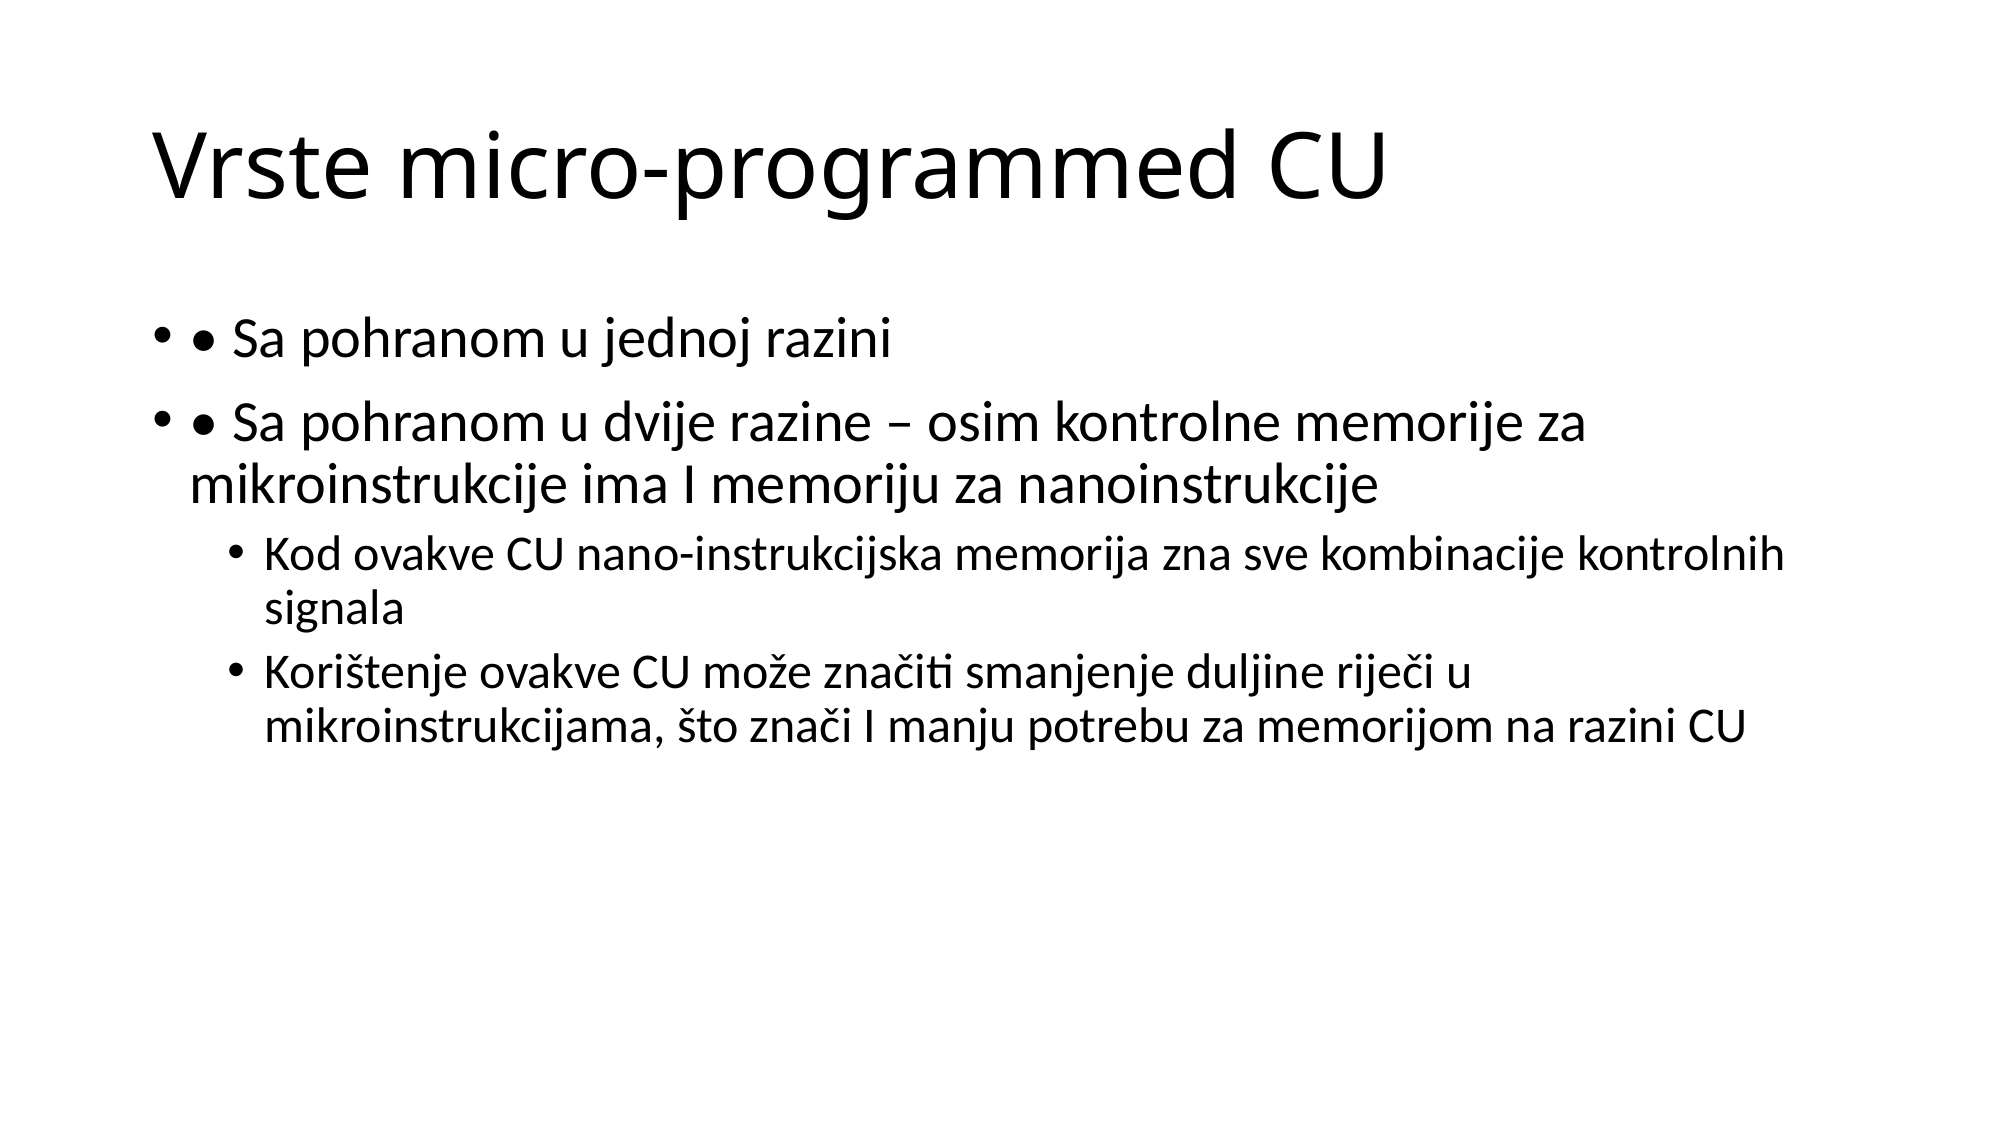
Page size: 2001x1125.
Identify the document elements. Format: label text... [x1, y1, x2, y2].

list • Sa pohranom u jednoj razini • Sa pohranom u dvije razine – osim kontrolne memorije za mikroinstrukcije ima I memoriju za nanoinstrukcije Kod ovakve CU nano-instrukcijska memorija zna sve kombinacije kontrolnih signala Korištenje ovakve CU može značiti smanjenje duljine riječi u mikroinstrukcijama, što znači I manju potrebu za memorijom na razini CU [137, 299, 1863, 1014]
title Vrste micro-programmed CU [137, 59, 1863, 278]
